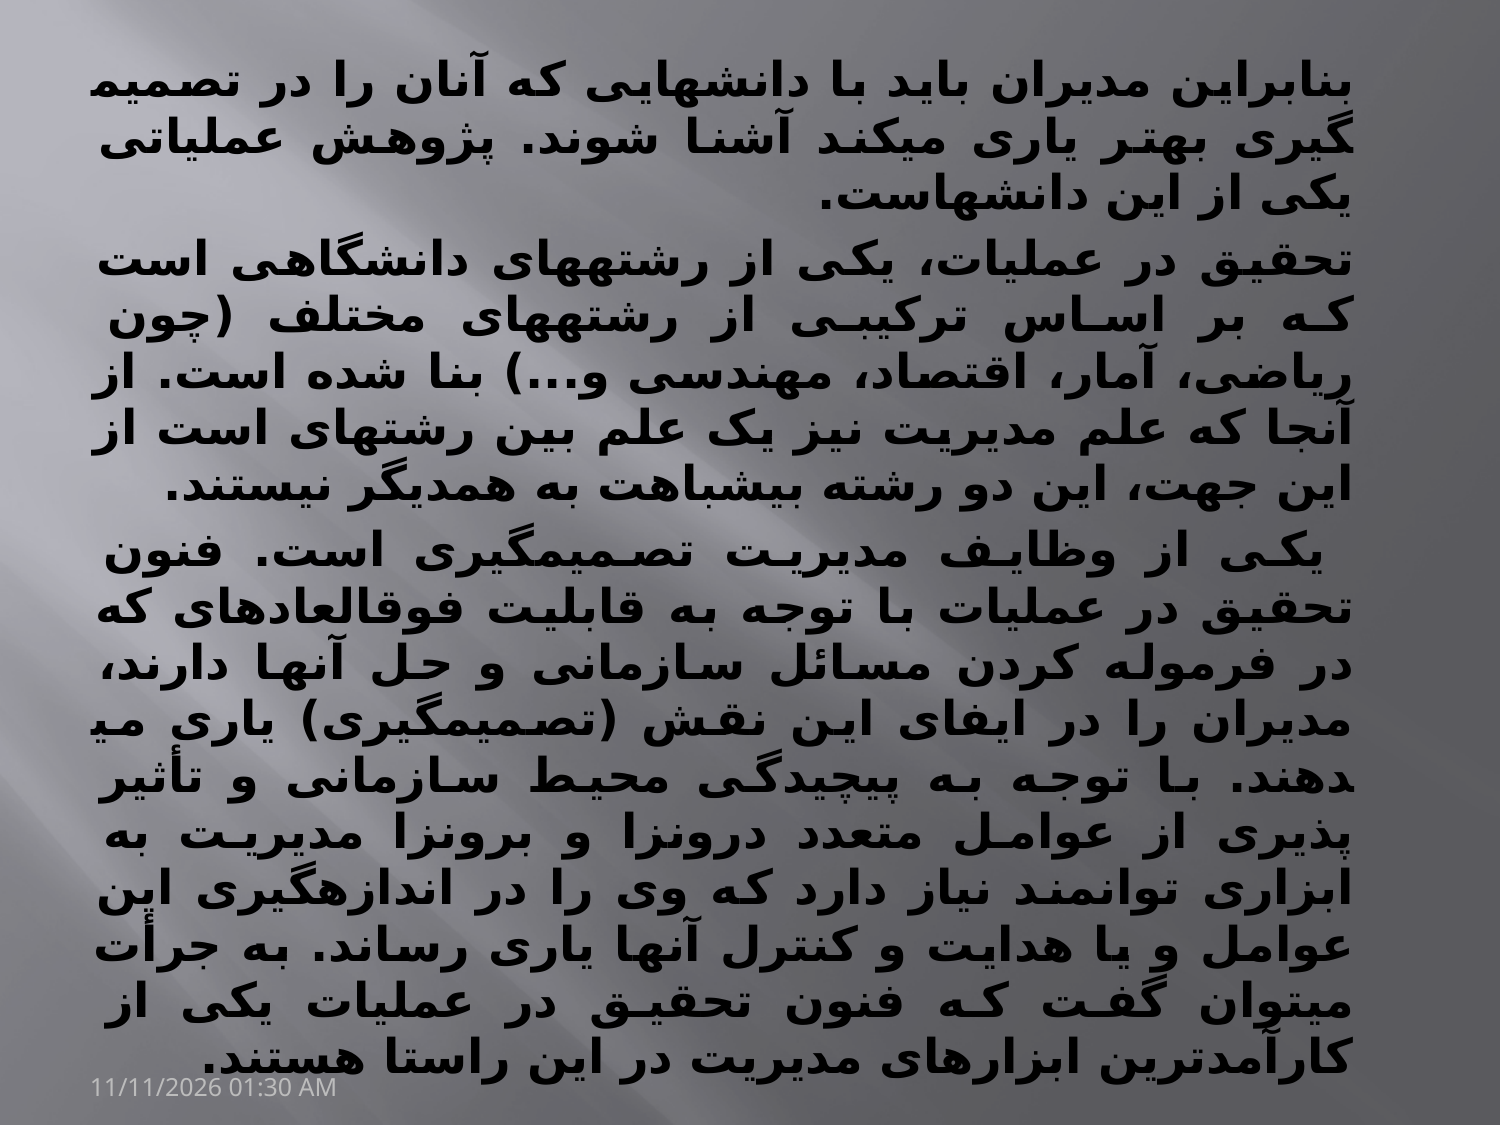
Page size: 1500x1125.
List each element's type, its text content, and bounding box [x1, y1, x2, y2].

list بنابراین مدیران باید با دانش­هایی که آنان را در تصمیم­گیری بهتر یاری می­کند آشنا شوند. پژوهش عملیاتی یکی از این دانش­هاست. تحقیق در عملیات، یکی از رشته­های دانشگاهی است که بر اساس ترکیبی از رشته­های مختلف (چون ریاضی، آمار، اقتصاد، مهندسی و...) بنا شده است. از آنجا که علم مدیریت نیز یک علم بین رشته­ای است از این جهت، این دو رشته بی­شباهت به همدیگر نیستند. یکی از وظایف مدیریت تصمیم­گیری است. فنون تحقیق در عملیات با توجه به قابلیت فوق­العاده­ای که در فرموله کردن مسائل سازمانی و حل آنها دارند، مدیران را در ایفای این نقش (تصمیم­گیری) یاری می­دهند. با توجه به پیچیدگی محیط سازمانی و تأثیر پذیری از عوامل متعدد درون­زا و برون­زا مدیریت به ابزاری توانمند نیاز دارد که وی را در اندازه­گیری این عوامل و یا هدایت و کنترل آنها یاری رساند. به جرأت می­توان گفت که فنون تحقیق در عملیات یکی از کارآمدترین ابزارهای مدیریت در این راستا هستند. [76, 42, 1449, 1106]
slide_number 20/مارس/1 [75, 1052, 425, 1113]
